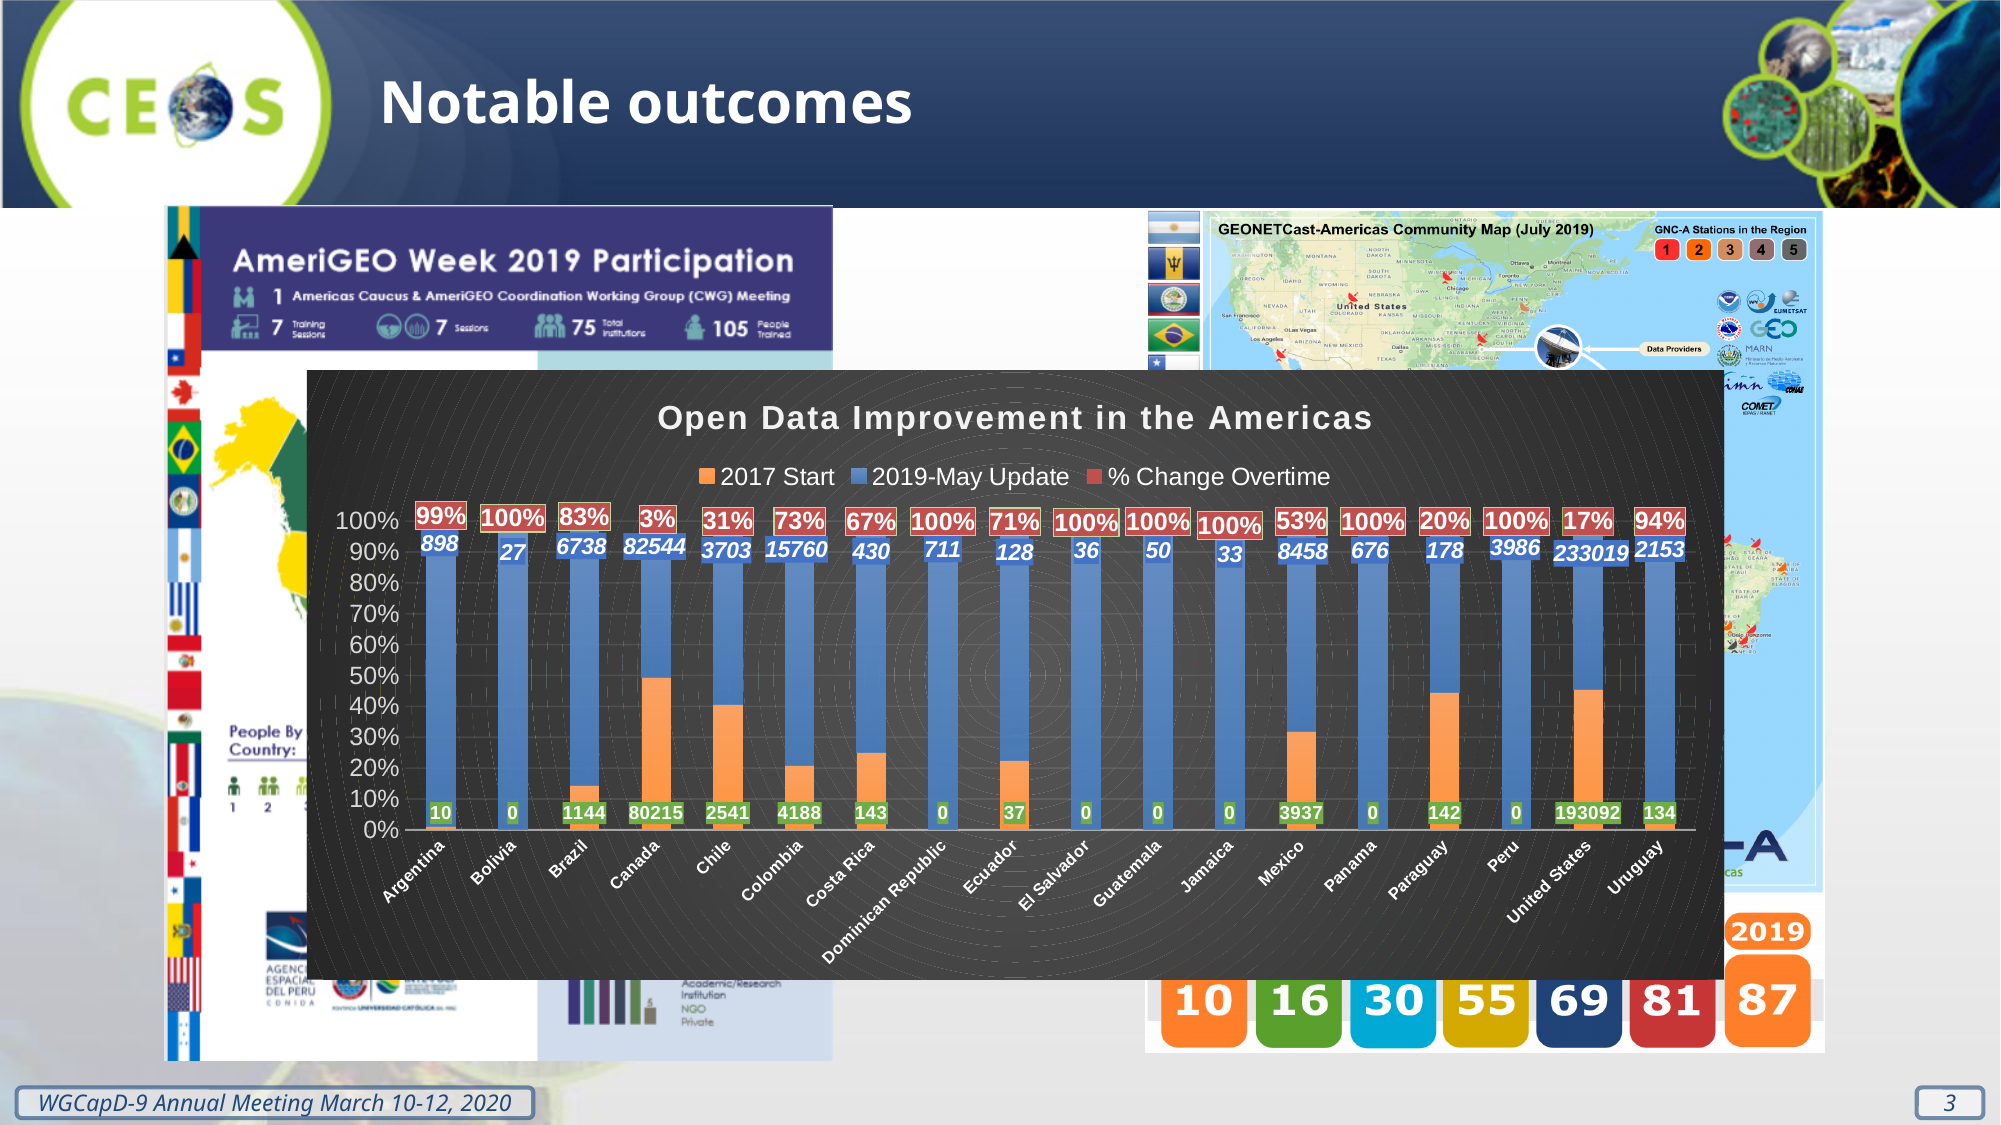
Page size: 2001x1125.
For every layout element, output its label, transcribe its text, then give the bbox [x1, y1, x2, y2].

picture [0, 0, 2001, 1125]
chart [306, 369, 1725, 980]
list Notable outcomes [364, 58, 1448, 146]
slide_number 3 [1914, 1085, 1986, 1121]
